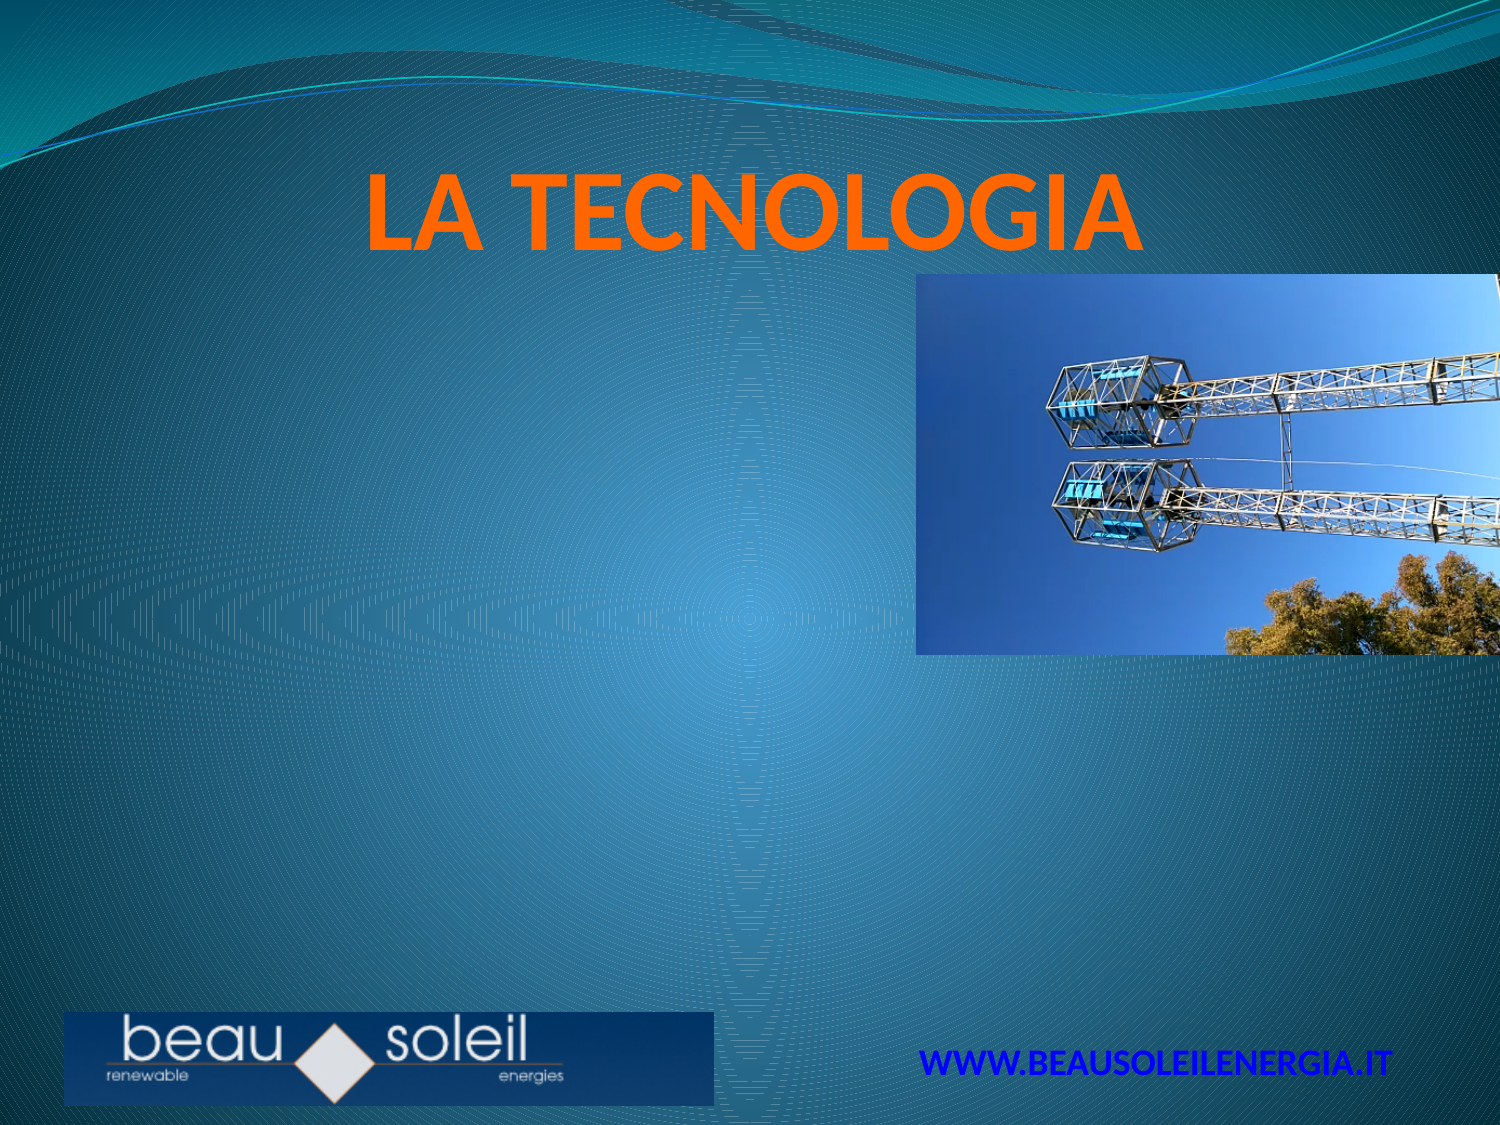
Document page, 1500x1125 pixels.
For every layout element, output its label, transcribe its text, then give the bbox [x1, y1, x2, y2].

title LA TECNOLOGIA [112, 113, 1401, 274]
picture [64, 1011, 714, 1107]
text_box WWW.BEAUSOLEILENERGIA.IT [915, 1035, 1400, 1083]
picture [916, 274, 1500, 655]
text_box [377, 429, 1072, 812]
